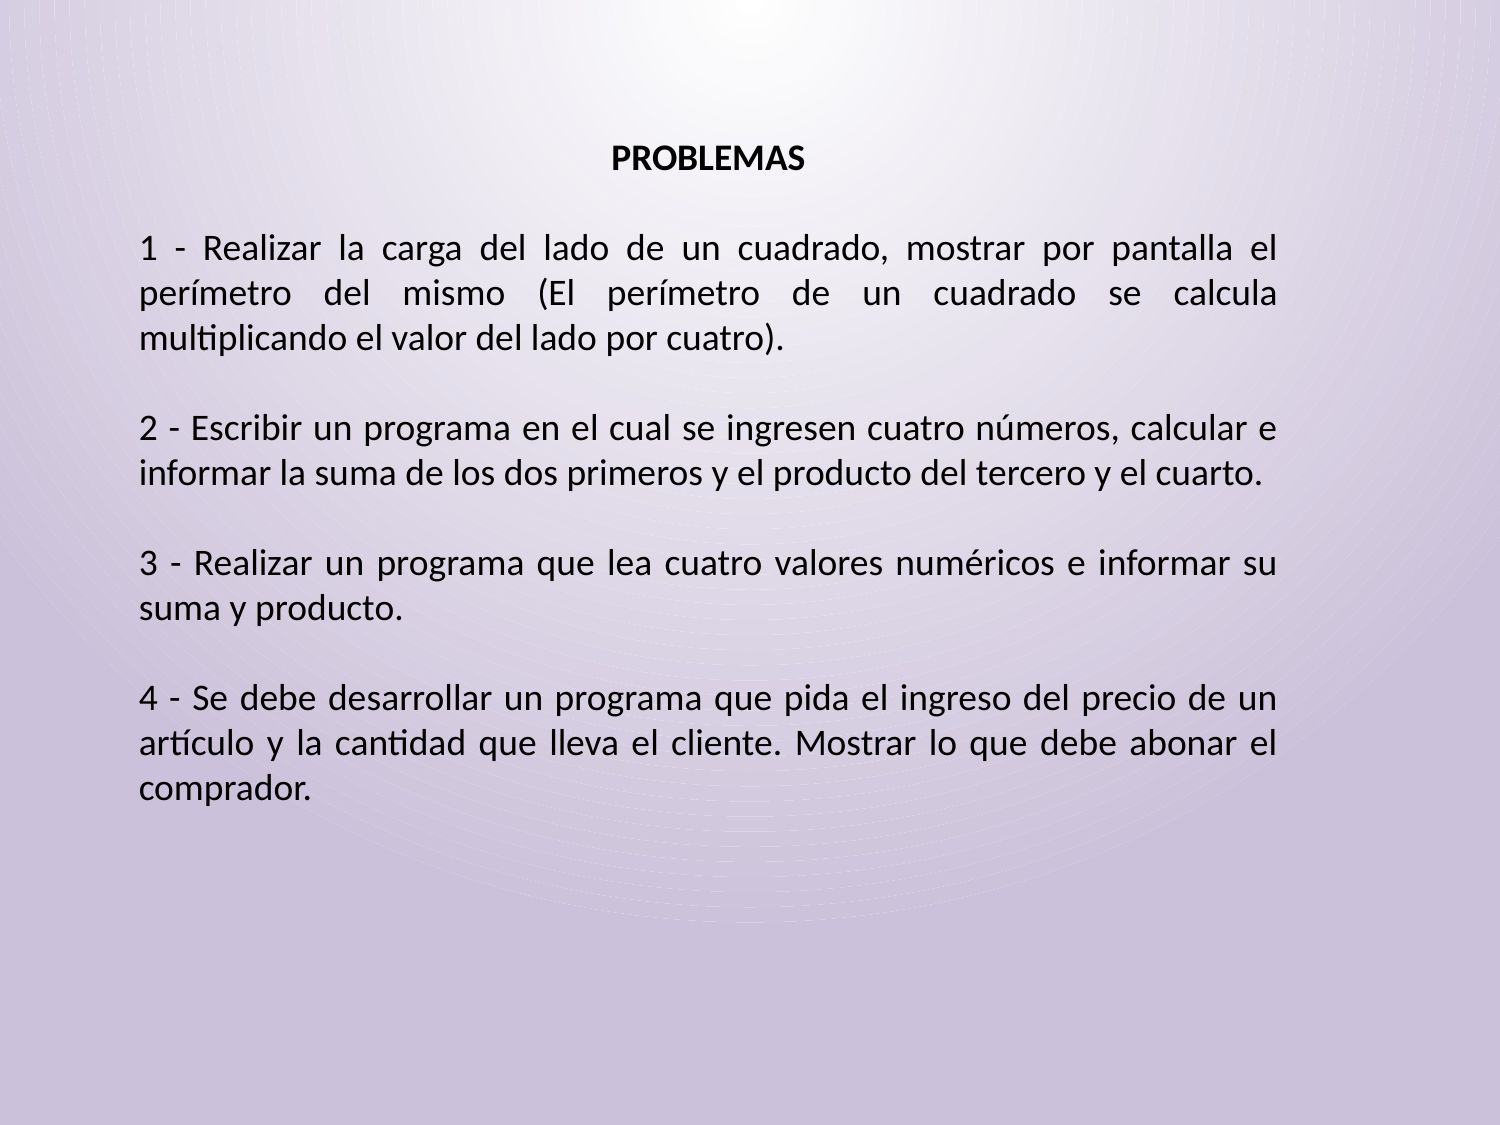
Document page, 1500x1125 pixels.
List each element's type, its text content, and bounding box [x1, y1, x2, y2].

text_box PROBLEMAS 1 - Realizar la carga del lado de un cuadrado, mostrar por pantalla el perímetro del mismo (El perímetro de un cuadrado se calcula multiplicando el valor del lado por cuatro). 2 - Escribir un programa en el cual se ingresen cuatro números, calcular e informar la suma de los dos primeros y el producto del tercero y el cuarto. 3 - Realizar un programa que lea cuatro valores numéricos e informar su suma y producto. 4 - Se debe desarrollar un programa que pida el ingreso del precio de un artículo y la cantidad que lleva el cliente. Mostrar lo que debe abonar el comprador. [123, 125, 1294, 816]
